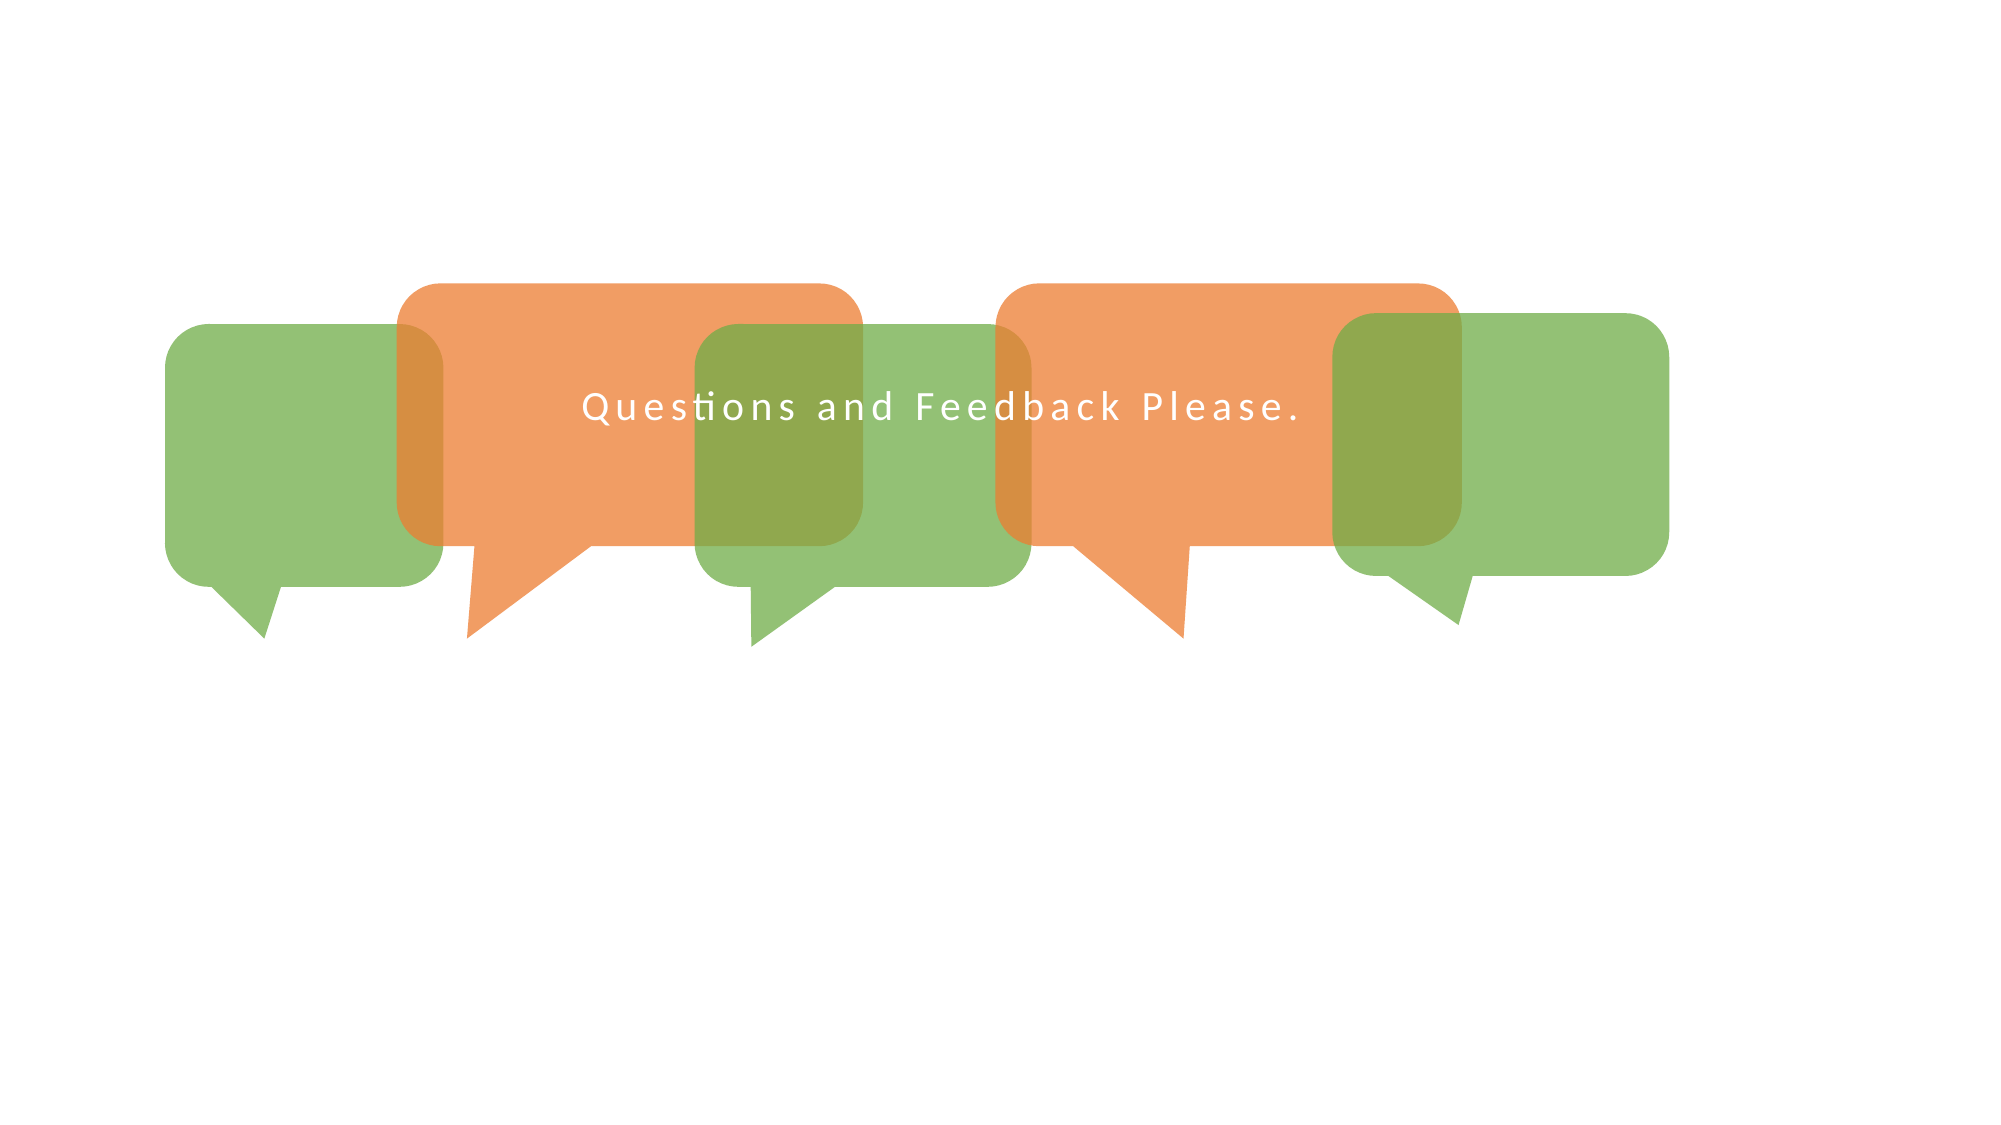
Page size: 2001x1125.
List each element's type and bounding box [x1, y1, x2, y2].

text_box [164, 283, 1710, 587]
